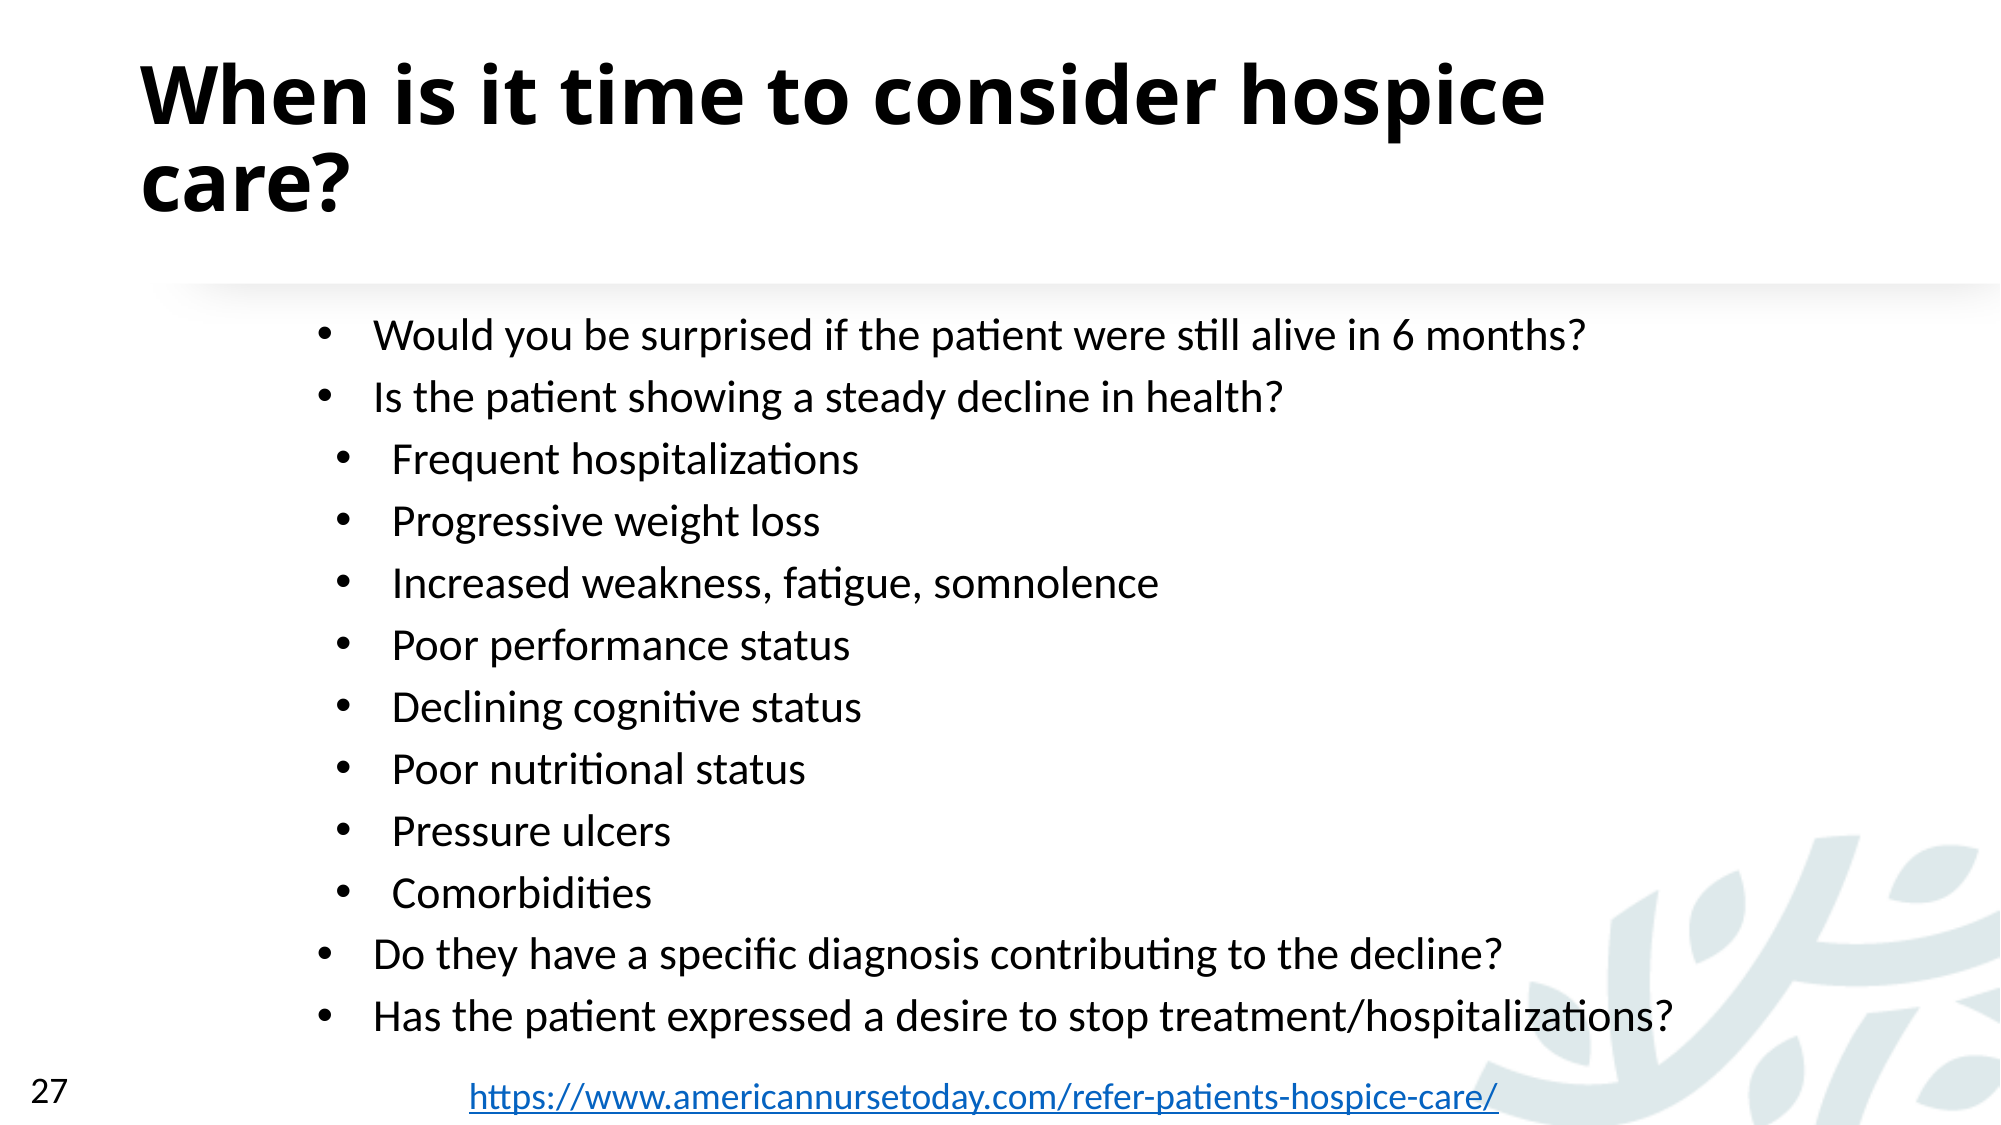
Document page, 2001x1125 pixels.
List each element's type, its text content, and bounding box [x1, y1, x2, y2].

title When is it time to consider hospice care? [124, 46, 1751, 238]
picture [0, 285, 2000, 1125]
text_box https://www.americannursetoday.com/refer-patients-hospice-care/ [453, 1064, 1514, 1125]
text_box Would you be surprised if the patient were still alive in 6 months? Is the patient showing a steady decline in health? Frequent hospitalizations Progressive weight loss Increased weakness, fatigue, somnolence Poor performance status Declining cognitive status Poor nutritional status Pressure ulcers Comorbidities Do they have a specific diagnosis contributing to the decline? Has the patient expressed a desire to stop treatment/hospitalizations? [301, 303, 1698, 1079]
text_box [0, 0, 2000, 285]
